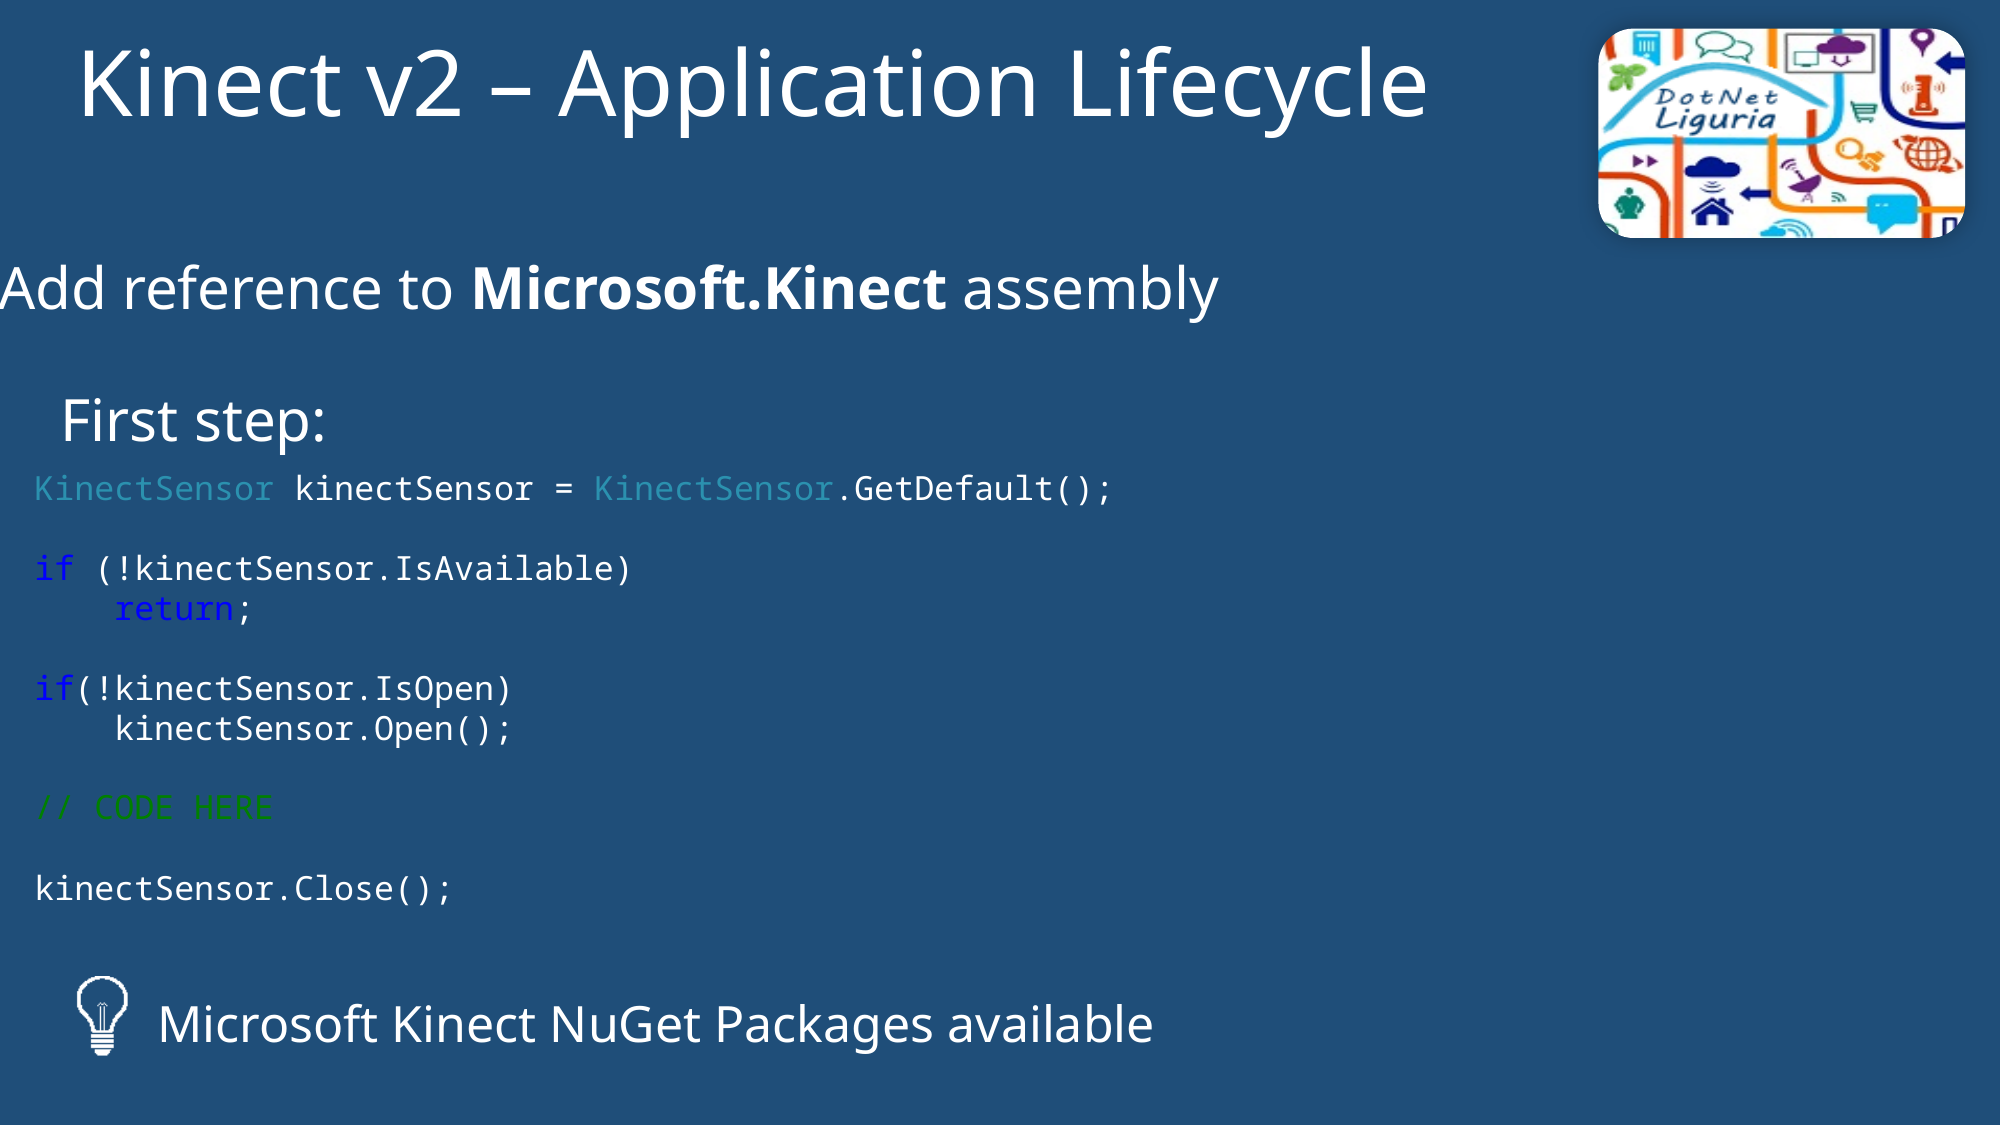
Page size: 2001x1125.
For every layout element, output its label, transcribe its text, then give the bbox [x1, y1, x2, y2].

text_box Add reference to Microsoft.Kinect assembly [0, 243, 1235, 329]
text_box Microsoft Kinect NuGet Packages available [142, 984, 1548, 1060]
text_box First step: [45, 375, 342, 461]
text_box KinectSensor kinectSensor = KinectSensor.GetDefault(); if (!kinectSensor.IsAvailable) return; if(!kinectSensor.IsOpen) kinectSensor.Open(); // CODE HERE kinectSensor.Close(); [19, 459, 1130, 914]
picture [1598, 37, 1966, 238]
picture [62, 976, 143, 1057]
text_box Kinect v2 – Application Lifecycle [62, 29, 1953, 205]
